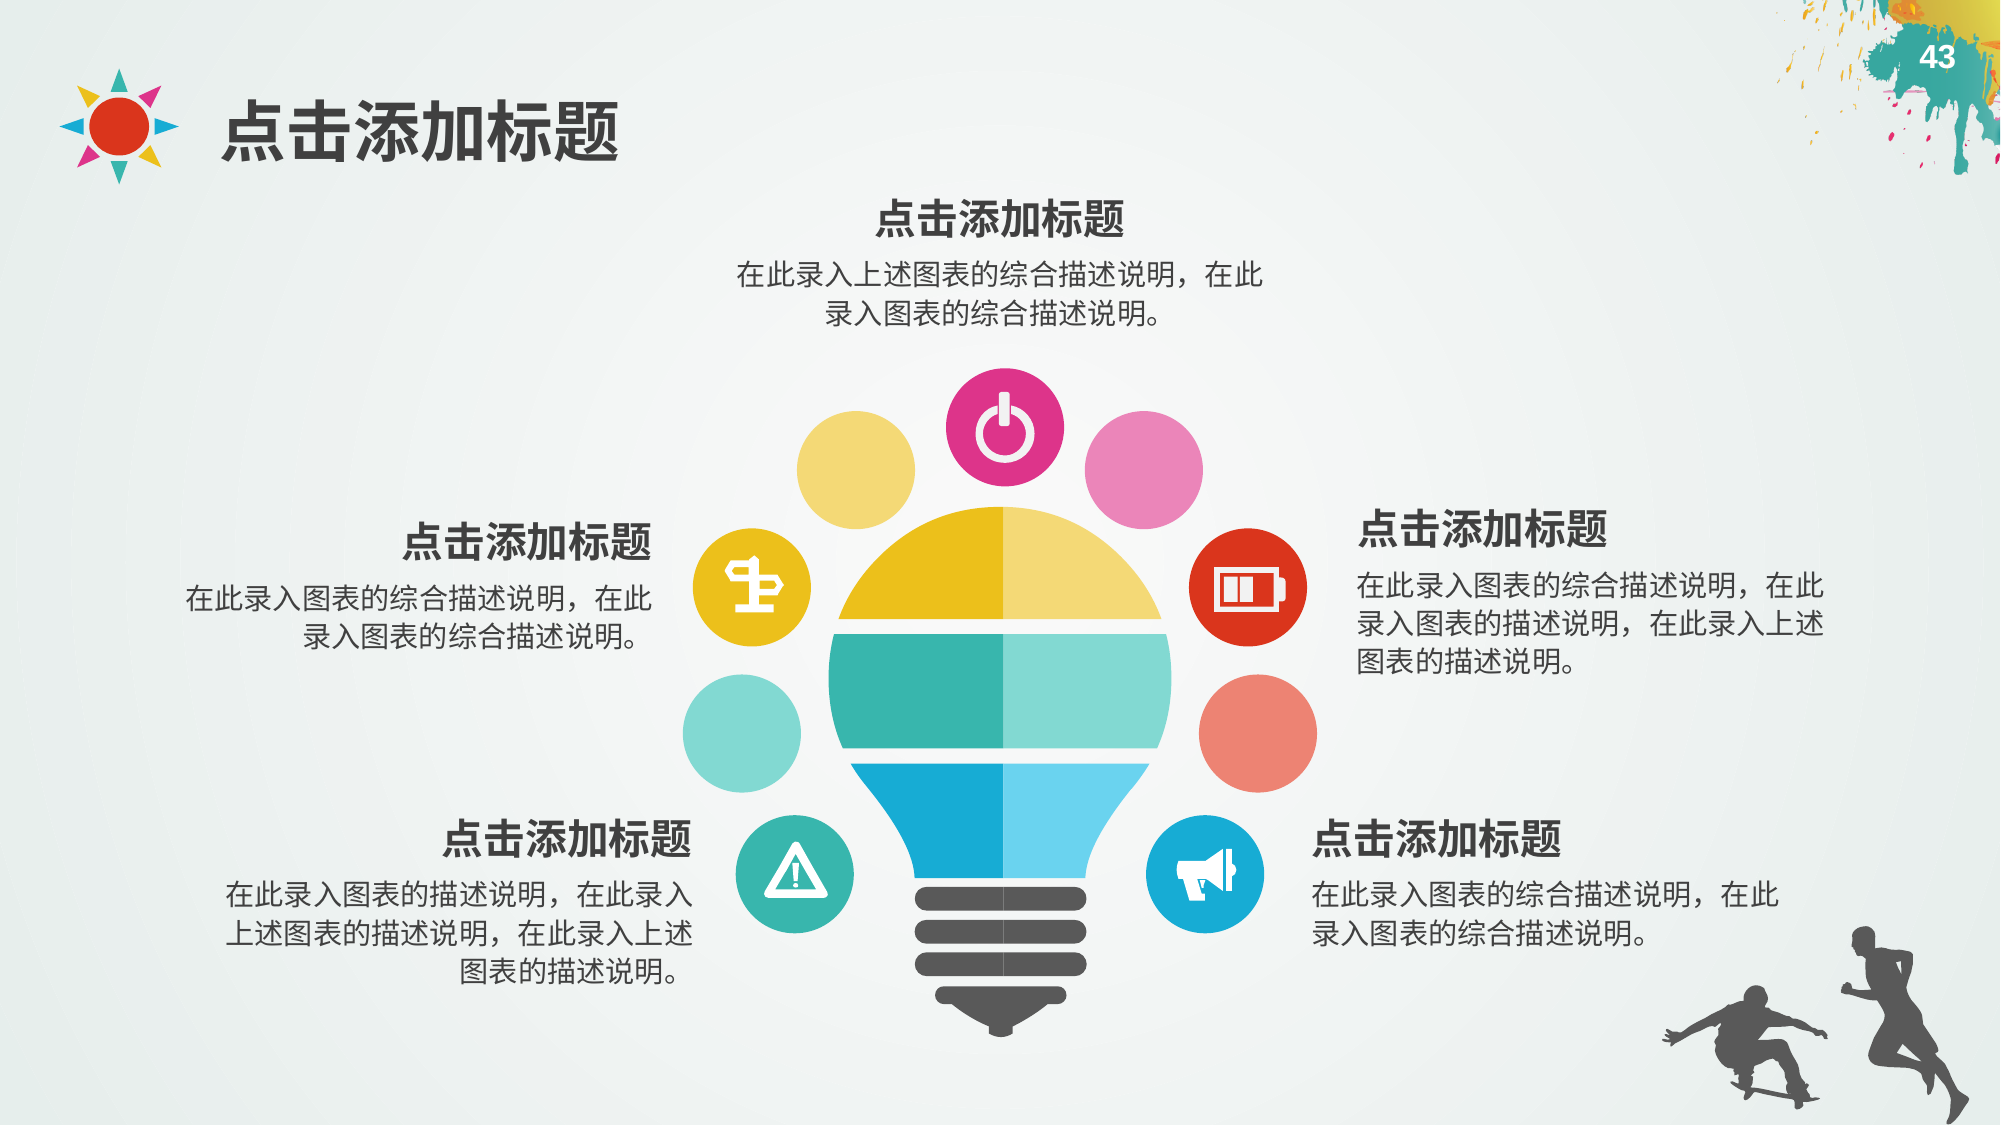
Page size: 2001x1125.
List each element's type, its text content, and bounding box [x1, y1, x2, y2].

text_box 在此录入图表的综合描述说明，在此录入图表的综合描述说明。 [1296, 865, 1800, 958]
text_box [1083, 410, 1204, 524]
text_box 点击添加标题 [426, 805, 708, 865]
text_box [681, 673, 802, 794]
text_box 在此录入图表的描述说明，在此录入上述图表的描述说明，在此录入上述图表的描述说明。 [209, 865, 709, 997]
text_box 点击添加标题 [1296, 805, 1578, 865]
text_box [828, 506, 1172, 1038]
text_box 点击添加标题 [386, 508, 668, 568]
text_box [795, 410, 917, 524]
text_box 点击添加标题 [1342, 495, 1624, 555]
picture [1773, 0, 2001, 266]
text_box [735, 815, 854, 934]
text_box 在此录入图表的综合描述说明，在此录入图表的描述说明，在此录入上述图表的描述说明。 [1341, 555, 1841, 687]
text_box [692, 528, 811, 647]
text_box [945, 368, 1065, 487]
text_box 点击添加标题 [859, 185, 1141, 245]
text_box 在此录入图表的综合描述说明，在此录入图表的综合描述说明。 [155, 568, 669, 661]
text_box 点击添加标题 [204, 82, 636, 178]
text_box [1188, 528, 1308, 647]
text_box 在此录入上述图表的综合描述说明，在此录入图表的综合描述说明。 [721, 245, 1279, 338]
text_box [1197, 673, 1319, 794]
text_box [1146, 815, 1265, 934]
